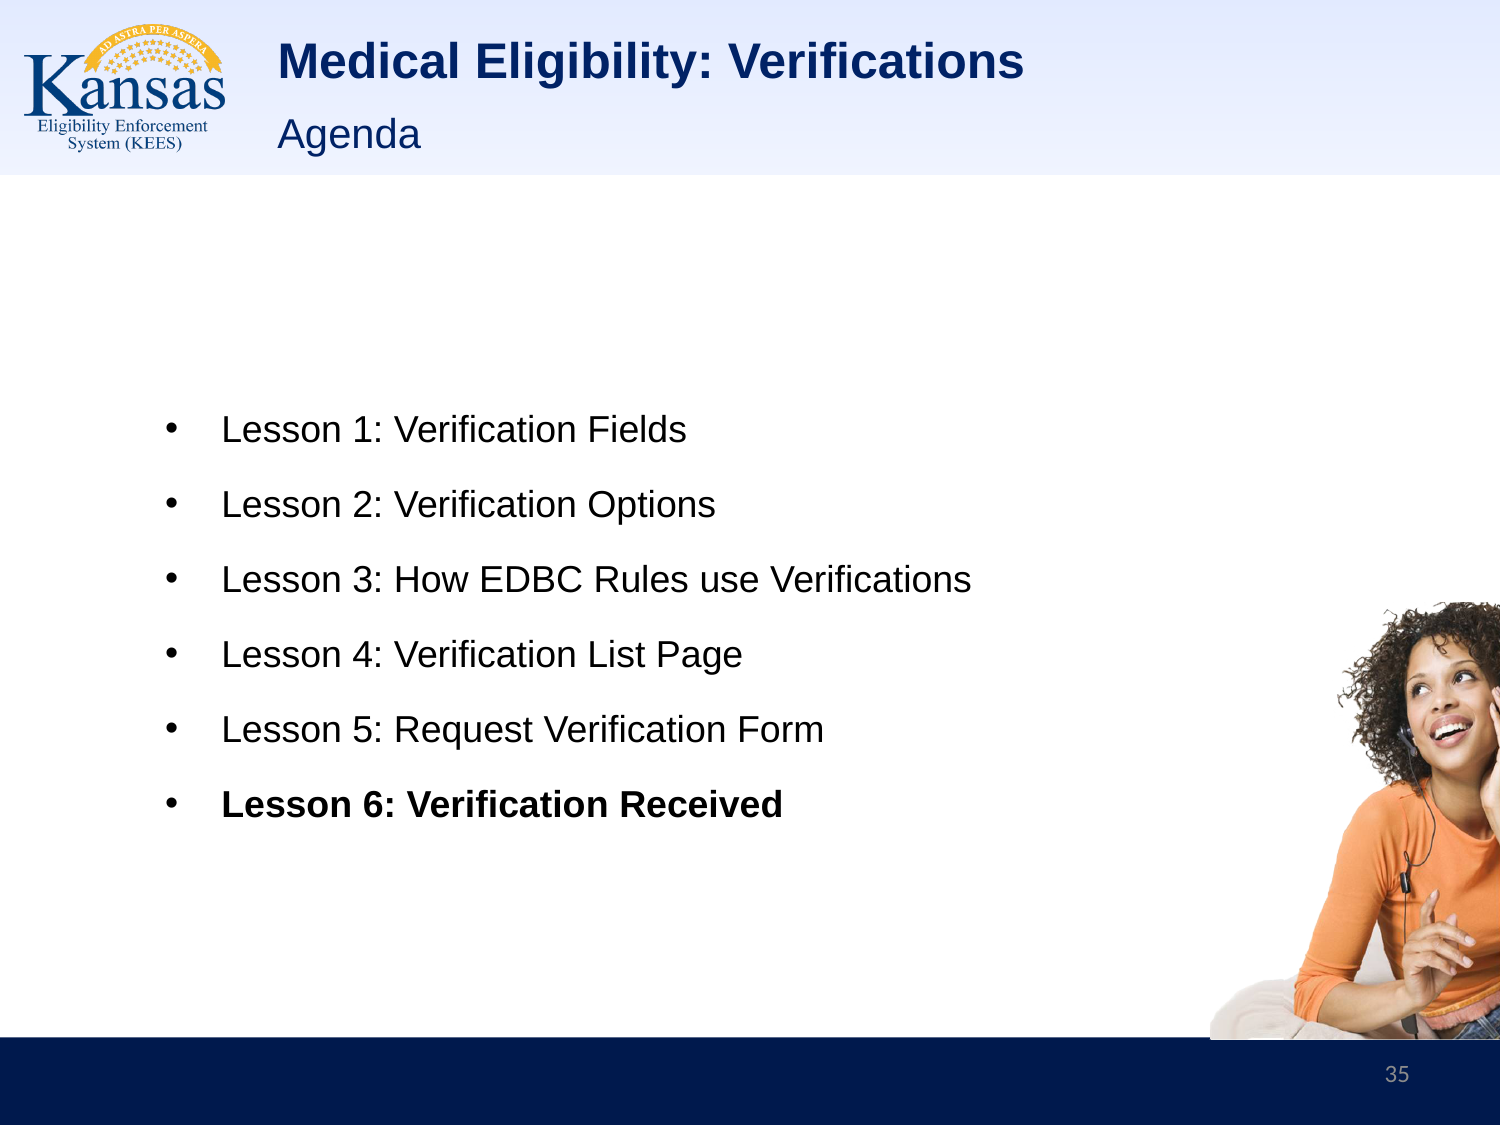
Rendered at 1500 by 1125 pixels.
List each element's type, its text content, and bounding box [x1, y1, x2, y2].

list Lesson 1: Verification Fields Lesson 2: Verification Options Lesson 3: How EDBC Rules use Verifications Lesson 4: Verification List Page Lesson 5: Request Verification Form Lesson 6: Verification Received [150, 375, 1213, 900]
picture [24, 24, 225, 154]
slide_number 35 [1074, 1042, 1425, 1103]
picture [933, 601, 1500, 1040]
title Medical Eligibility: Verifications [262, 11, 1425, 99]
text_box Agenda [262, 99, 1425, 175]
